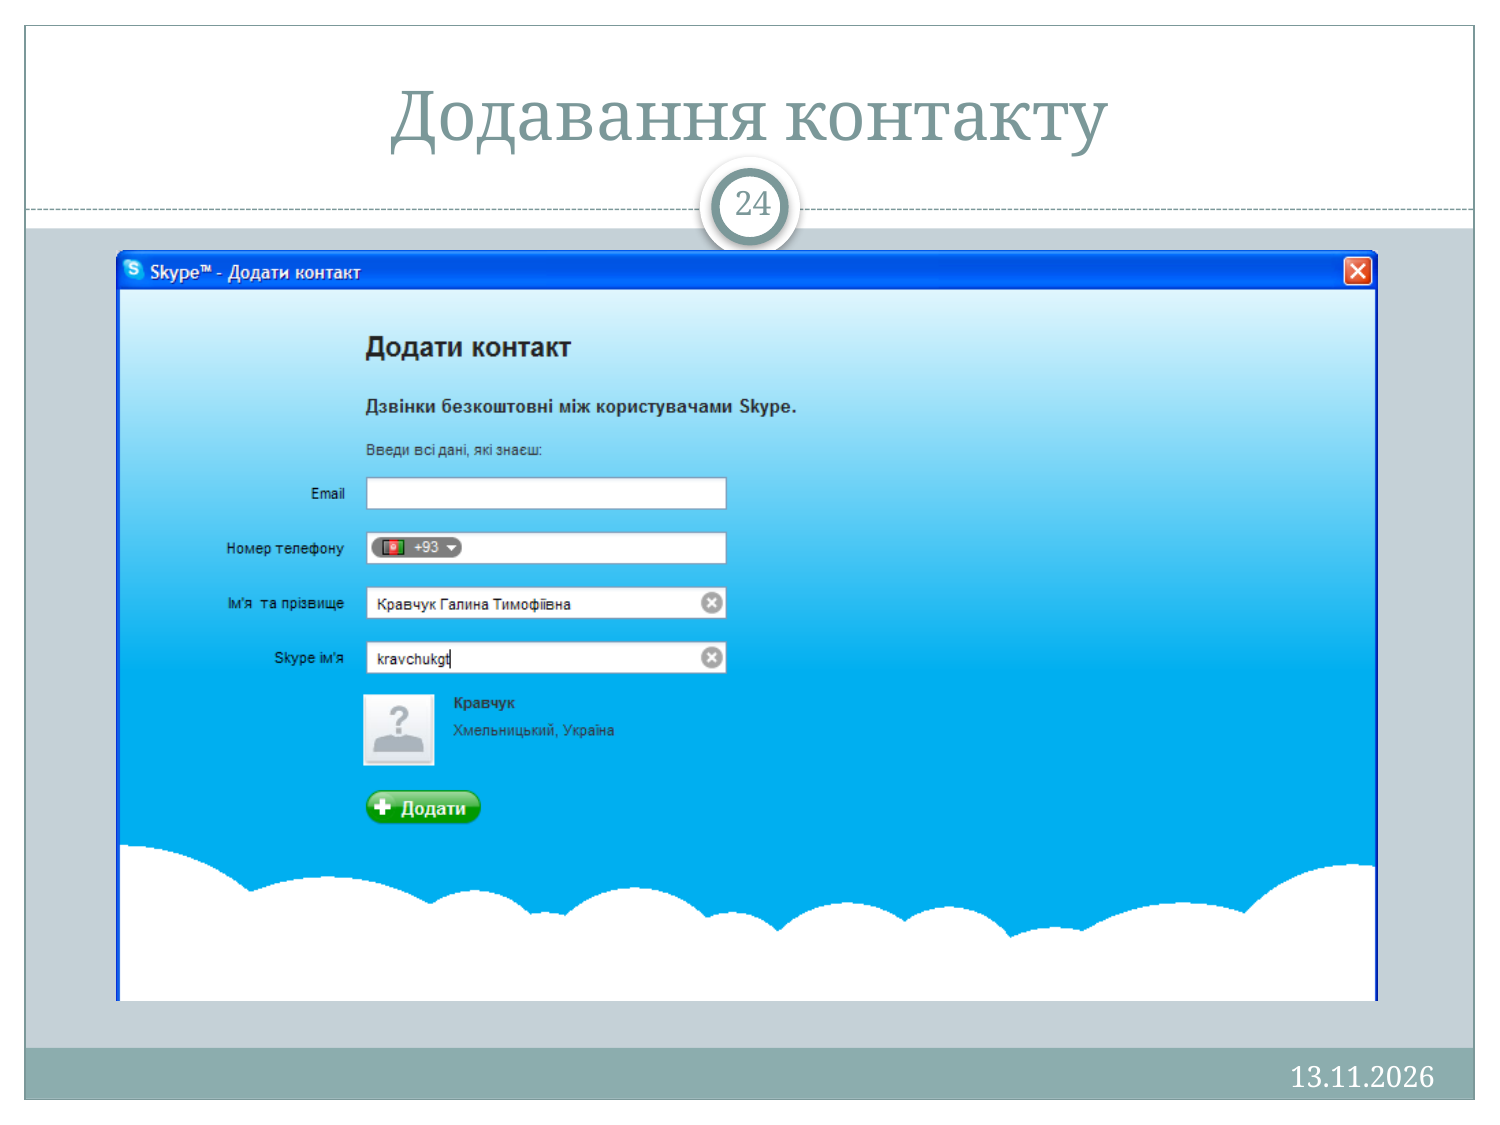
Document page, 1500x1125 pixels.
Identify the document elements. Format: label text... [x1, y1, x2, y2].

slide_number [950, 1050, 1450, 1111]
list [116, 250, 1378, 1001]
title Додавання контакту [49, 37, 1450, 162]
slide_number 24 [715, 168, 791, 241]
footer [50, 1051, 638, 1112]
